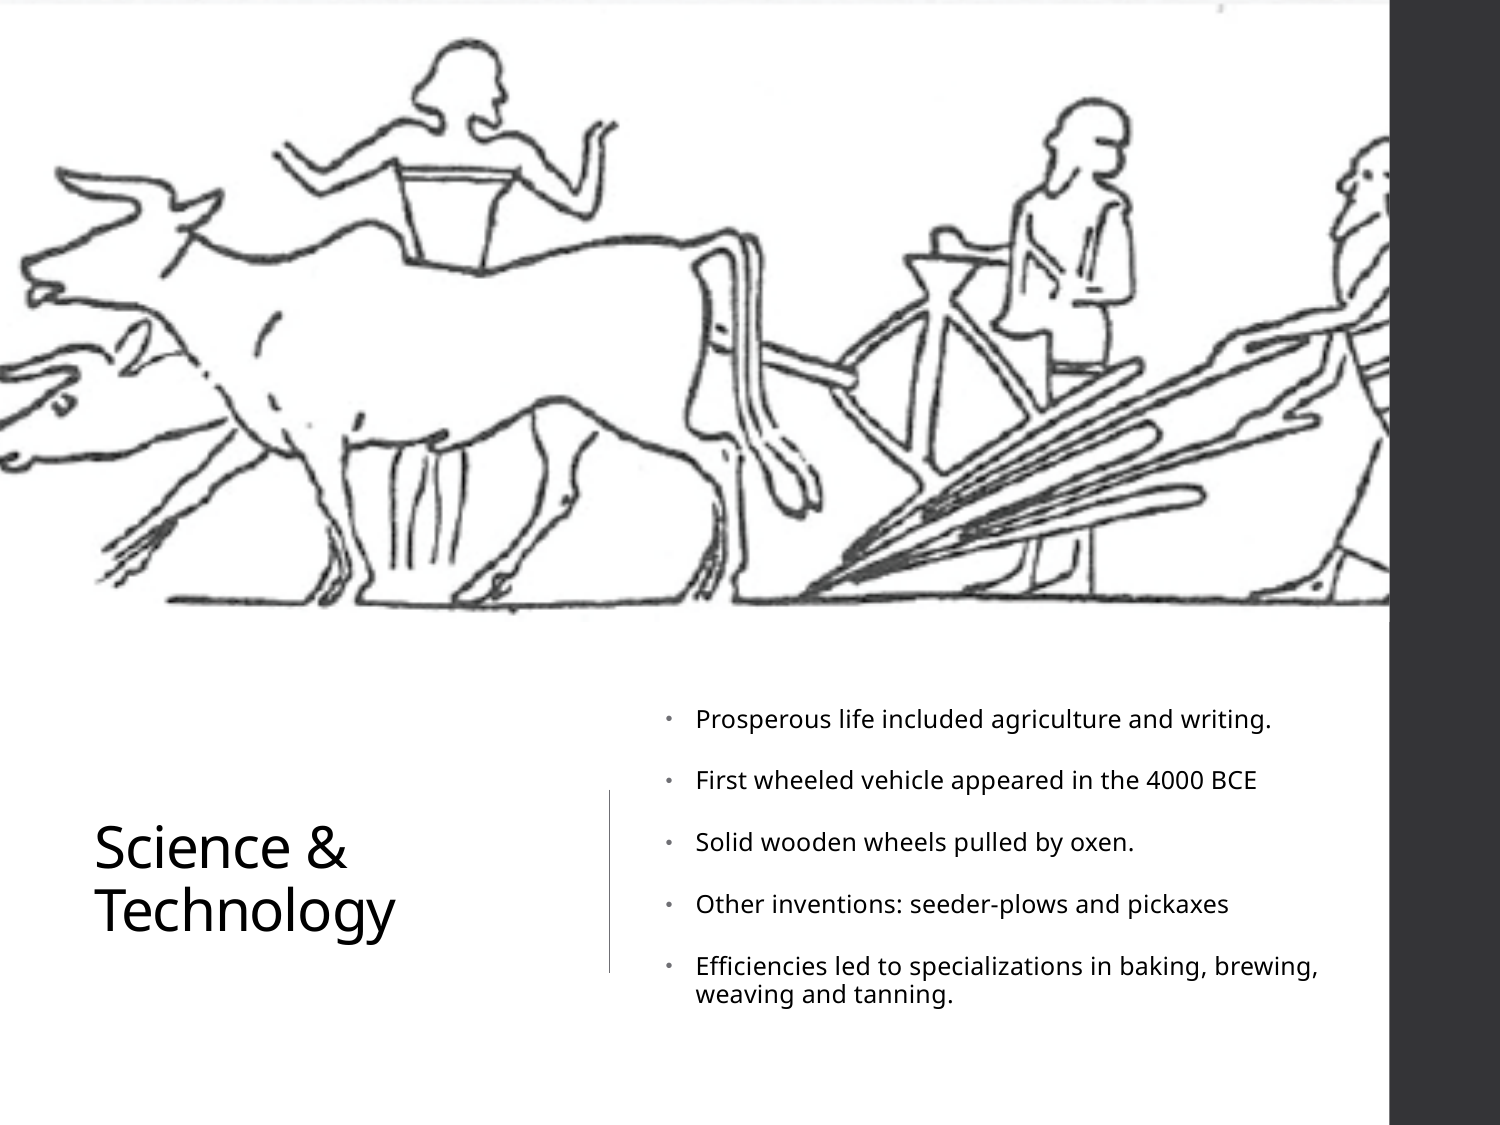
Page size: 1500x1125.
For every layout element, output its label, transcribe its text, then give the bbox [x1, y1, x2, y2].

title Science & Technology [79, 748, 573, 1014]
text_box [0, 631, 1390, 1125]
list Prosperous life included agriculture and writing. First wheeled vehicle appeared in the 4000 BCE Solid wooden wheels pulled by oxen. Other inventions: seeder-plows and pickaxes Efficiencies led to specializations in baking, brewing, weaving and tanning. [650, 748, 1375, 1014]
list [0, 0, 1390, 623]
text_box [1390, 0, 1500, 1125]
